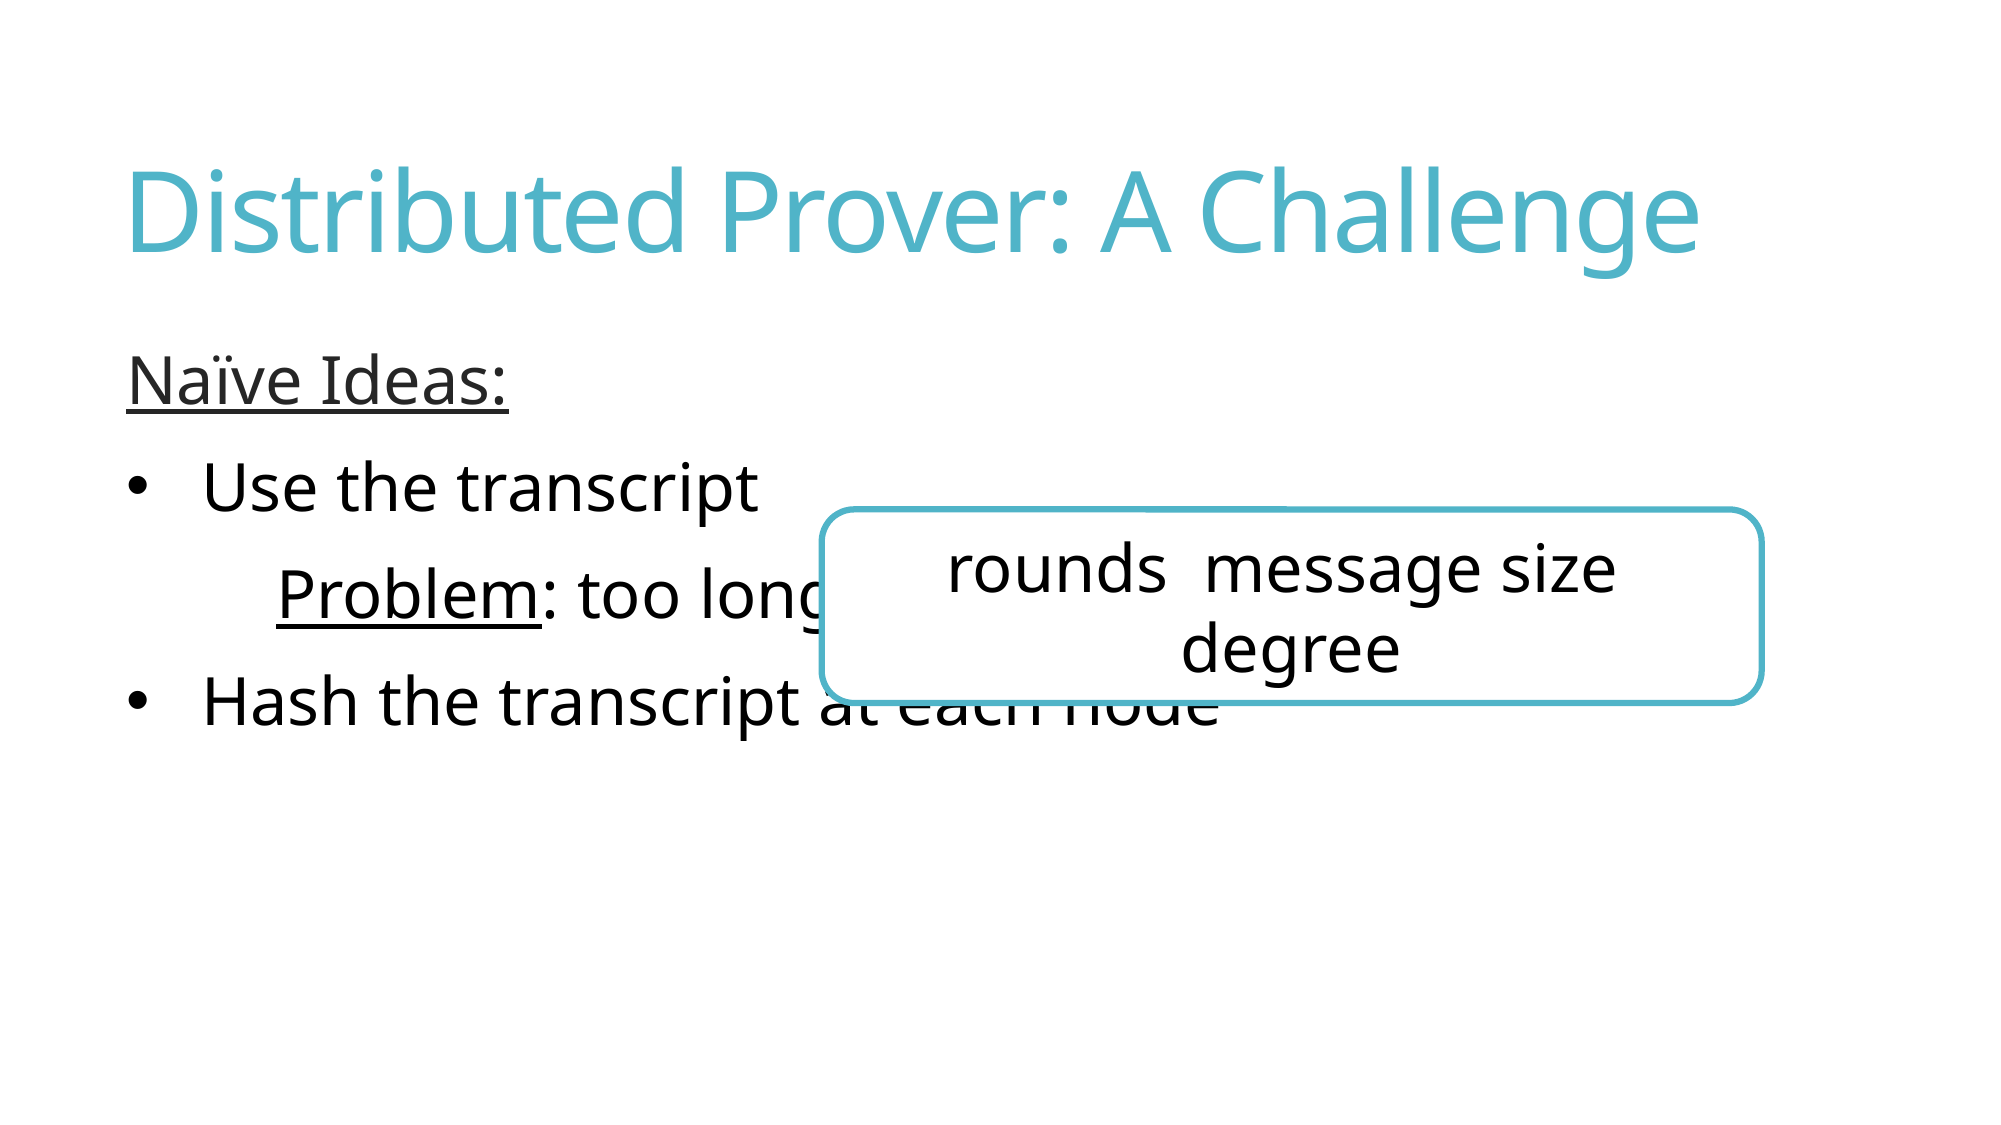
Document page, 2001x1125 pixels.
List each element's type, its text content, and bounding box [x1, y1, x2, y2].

title Distributed Prover: A Challenge [107, 81, 1875, 354]
list Naïve Ideas: Use the transcript Problem: too long Hash the transcript at each node [111, 329, 1876, 1020]
